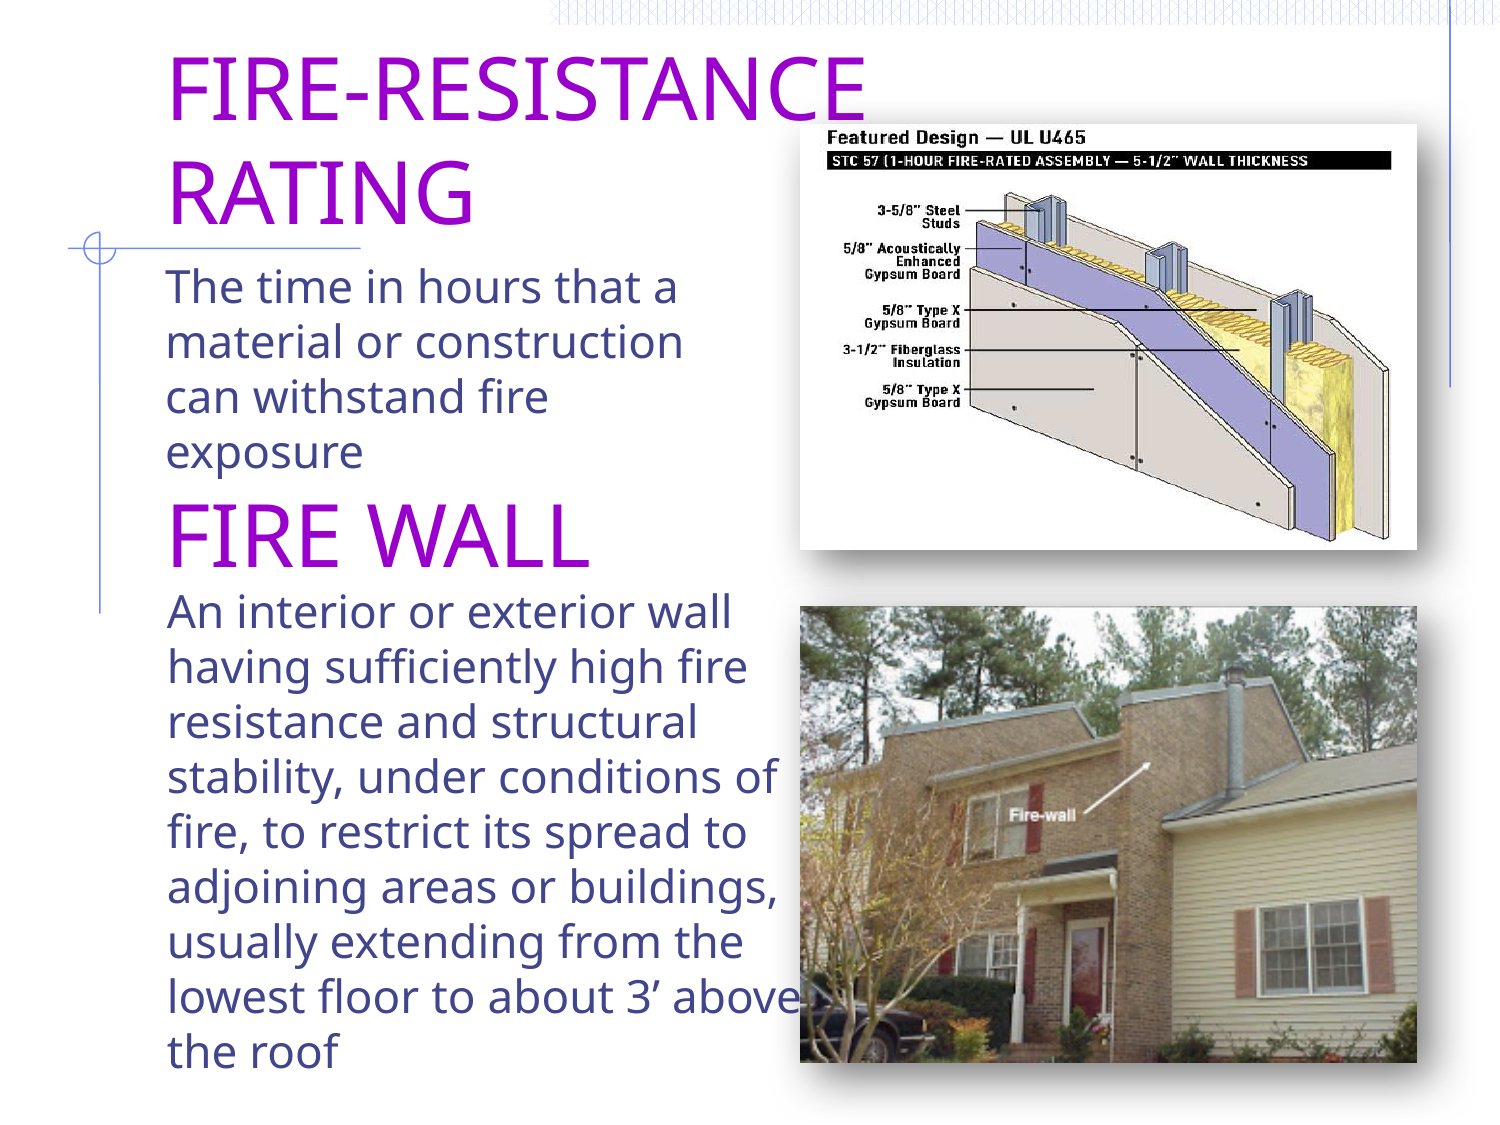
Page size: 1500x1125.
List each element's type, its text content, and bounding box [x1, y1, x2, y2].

picture [799, 605, 1417, 1063]
picture [799, 124, 1417, 551]
list FIRE WALL [150, 450, 791, 593]
list An interior or exterior wall having sufficiently high fire resistance and structural stability, under conditions of fire, to restrict its spread to adjoining areas or buildings, usually extending from the lowest floor to about 3’ above the roof [151, 575, 801, 788]
list The time in hours that a material or construction can withstand fire exposure [150, 249, 738, 450]
list FIRE-RESISTANCE RATING [150, 99, 1088, 250]
